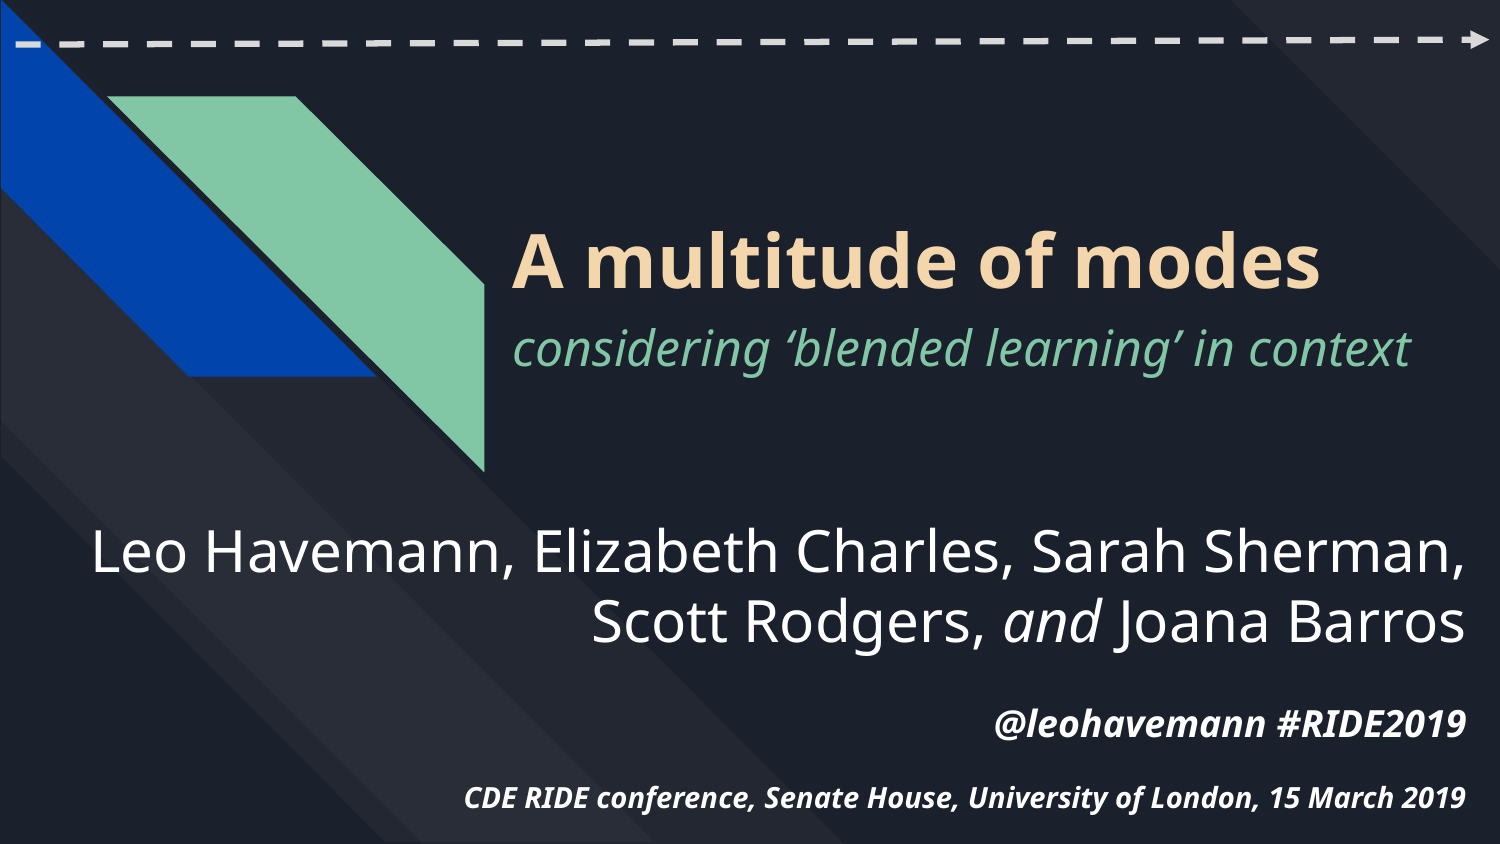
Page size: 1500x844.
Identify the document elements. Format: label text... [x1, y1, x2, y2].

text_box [15, 39, 1490, 45]
subtitle Leo Havemann, Elizabeth Charles, Sarah Sherman, Scott Rodgers, and Joana Barros @leohavemann #RIDE2019 CDE RIDE conference, Senate House, University of London, 15 March 2019 [52, 467, 1482, 842]
title A multitude of modes considering ‘blended learning’ in context [497, 70, 1482, 467]
